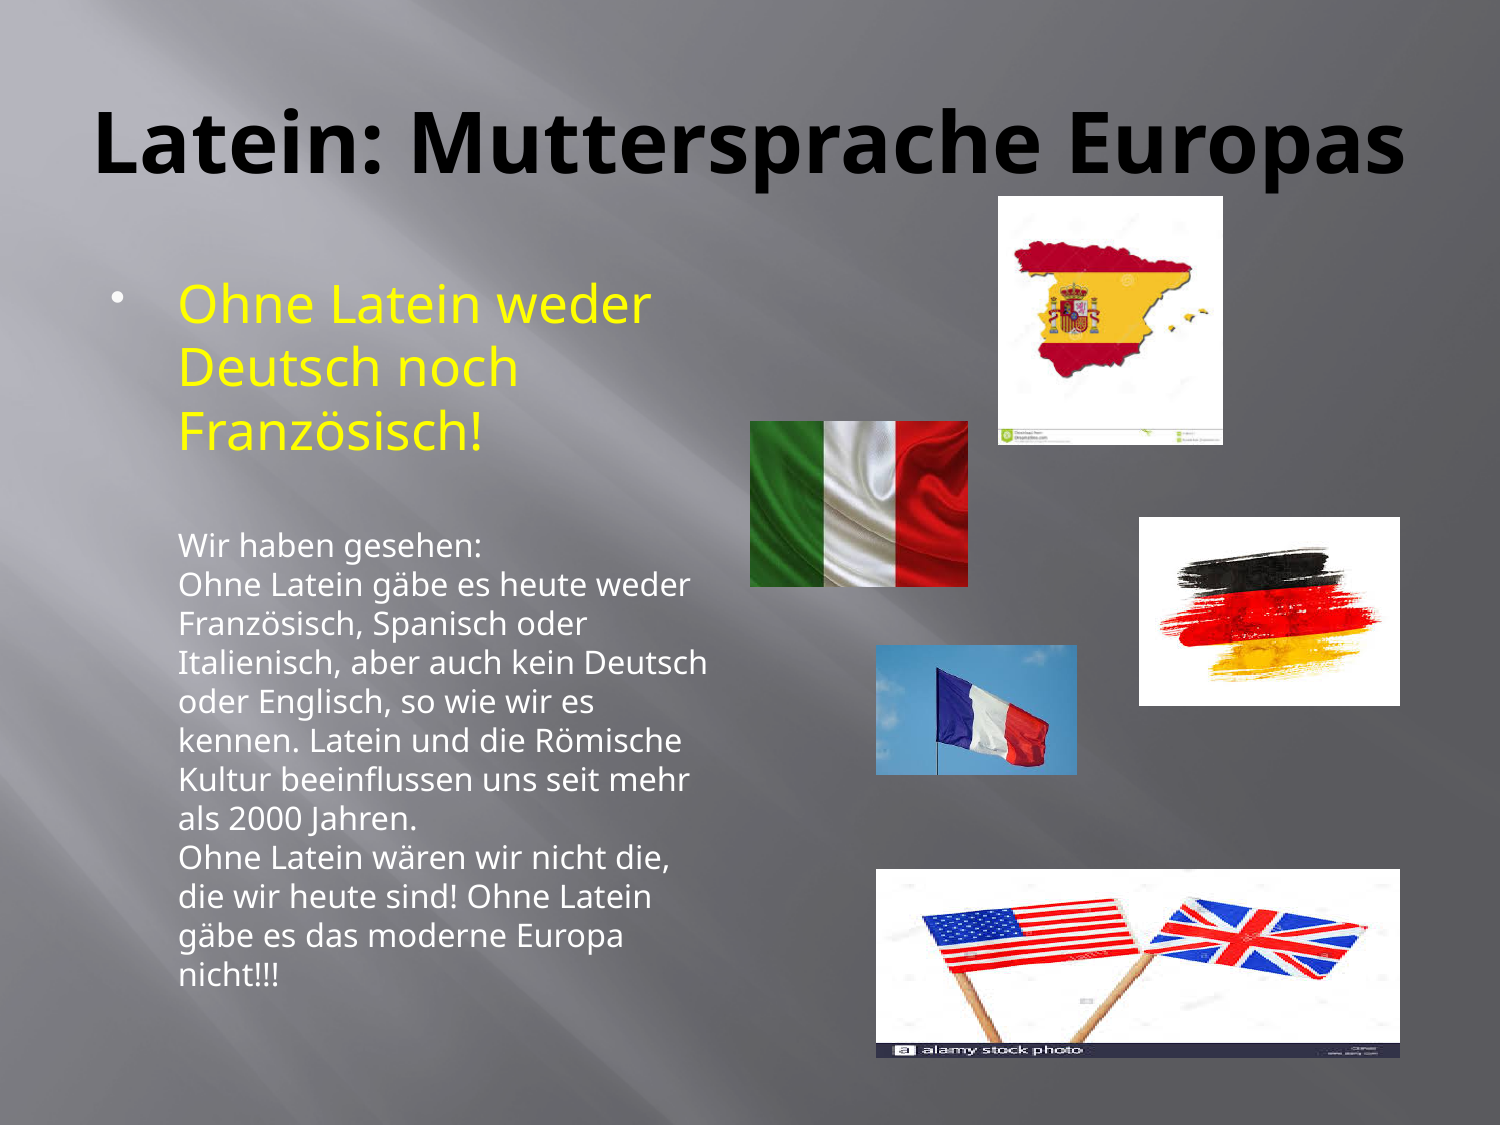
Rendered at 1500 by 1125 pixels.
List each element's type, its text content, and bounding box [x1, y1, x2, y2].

picture [997, 195, 1223, 445]
picture [1139, 517, 1400, 706]
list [876, 644, 1077, 776]
picture [749, 420, 968, 587]
list Ohne Latein weder Deutsch noch Französisch! Wir haben gesehen: Ohne Latein gäbe es heute weder Französisch, Spanisch oder Italienisch, aber auch kein Deutsch oder Englisch, so wie wir es kennen. Latein und die Römische Kultur beeinflussen uns seit mehr als 2000 Jahren. Ohne Latein wären wir nicht die, die wir heute sind! Ohne Latein gäbe es das moderne Europa nicht!!! [75, 262, 738, 1005]
title Latein: Muttersprache Europas [75, 45, 1425, 233]
picture [876, 869, 1400, 1058]
